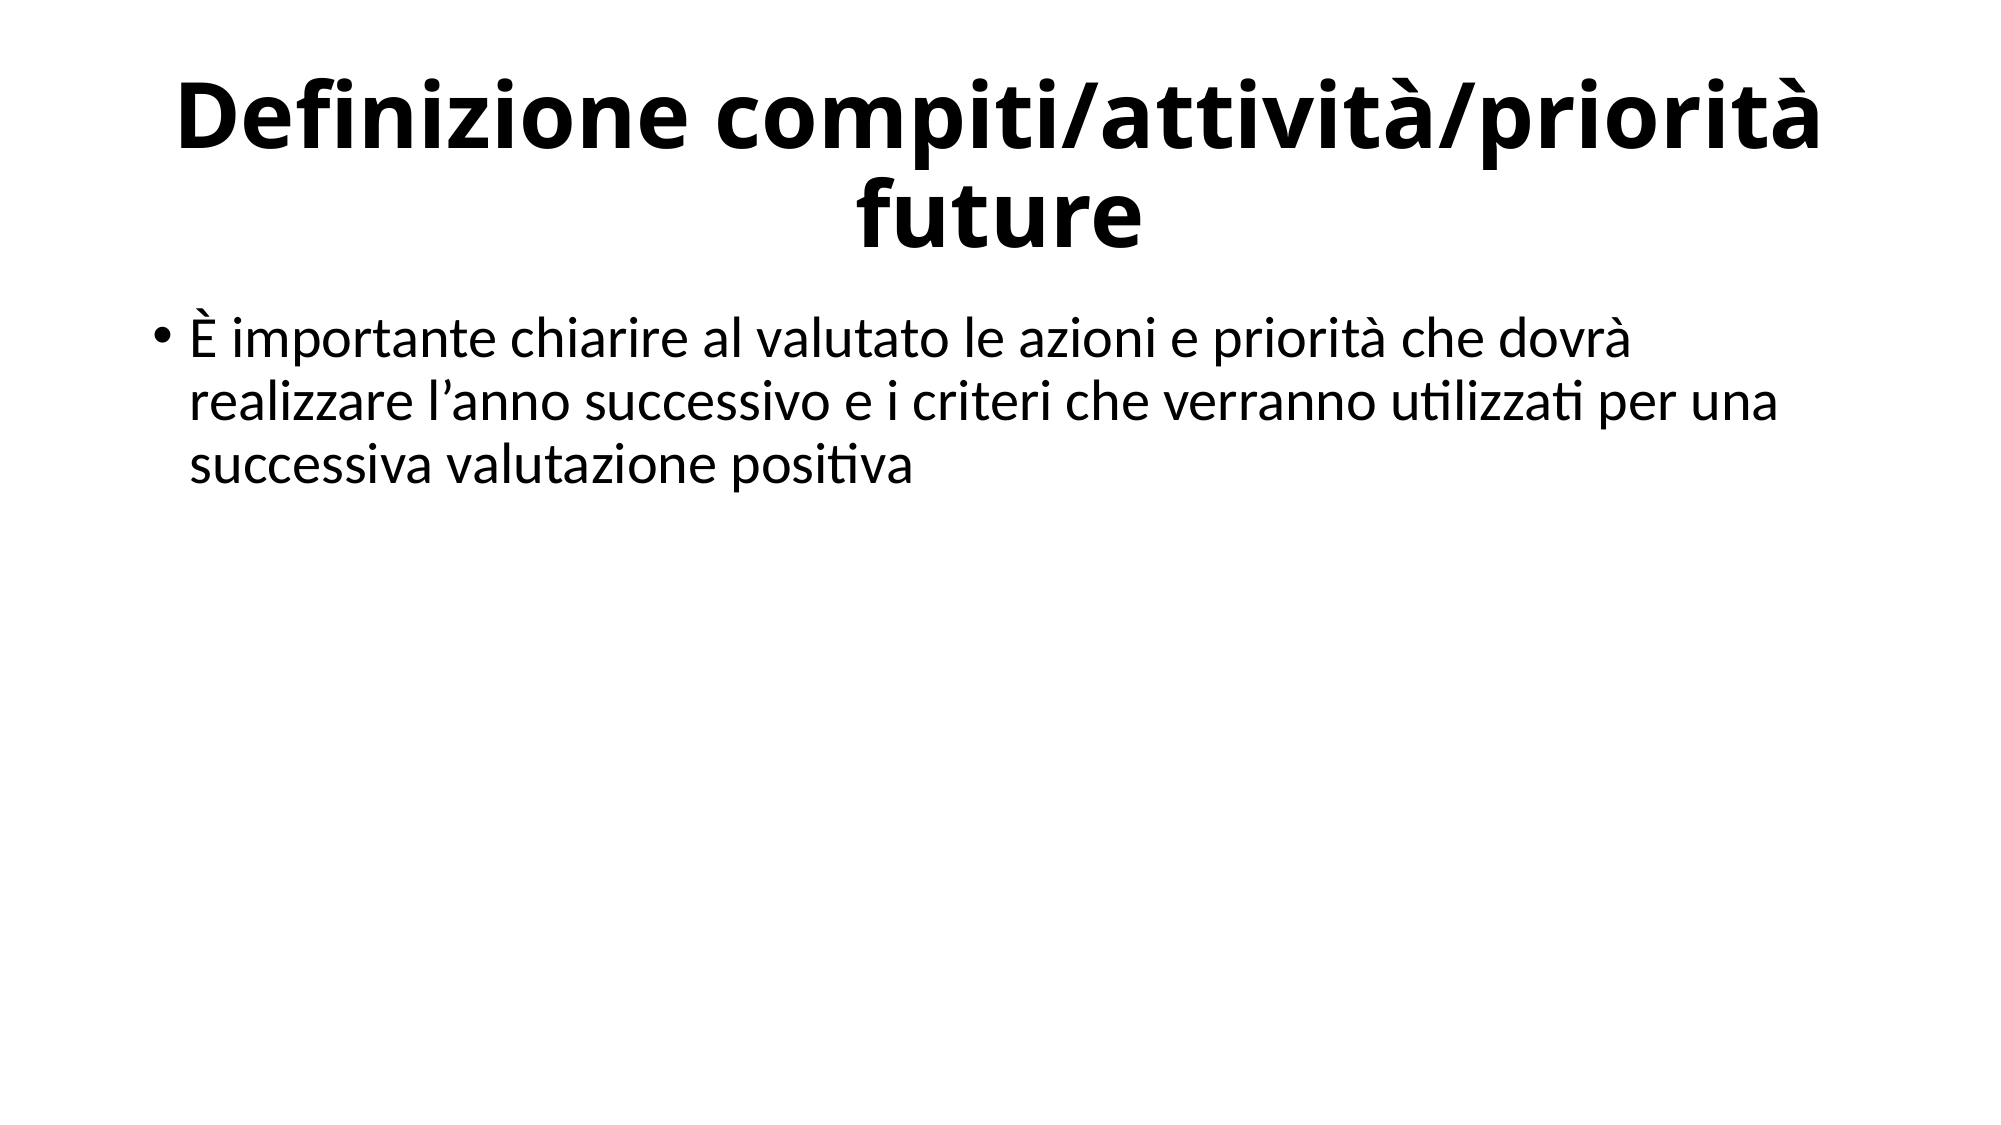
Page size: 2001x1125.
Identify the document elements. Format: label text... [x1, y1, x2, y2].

list È importante chiarire al valutato le azioni e priorità che dovrà realizzare l’anno successivo e i criteri che verranno utilizzati per una successiva valutazione positiva [137, 299, 1863, 1014]
title Definizione compiti/attività/priorità future [137, 59, 1863, 278]
